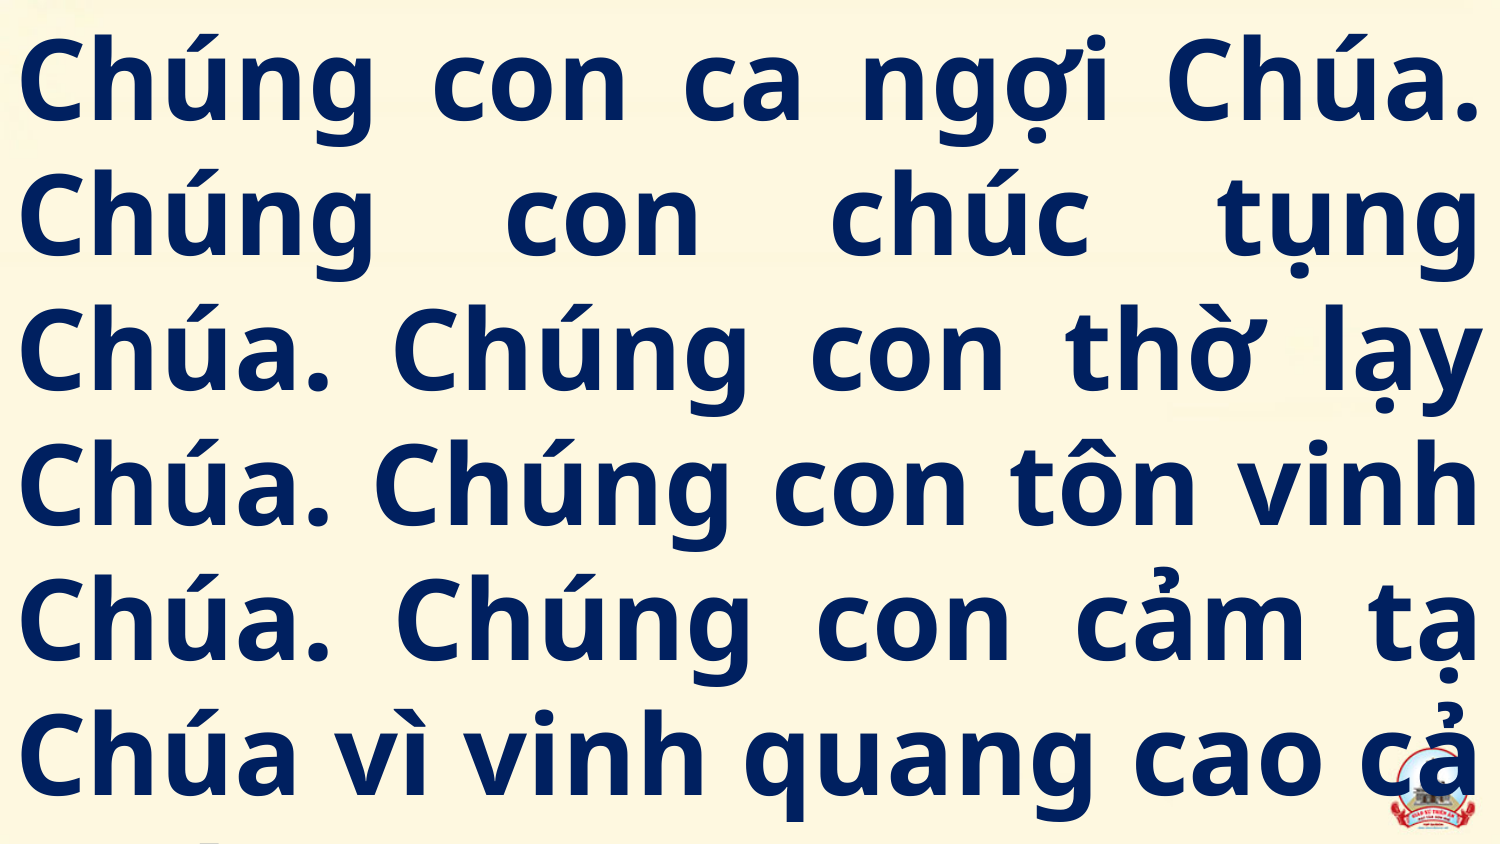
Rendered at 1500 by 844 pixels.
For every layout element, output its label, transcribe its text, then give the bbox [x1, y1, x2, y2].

list Chúng con ca ngợi Chúa. Chúng con chúc tụng Chúa. Chúng con thờ lạy Chúa. Chúng con tôn vinh Chúa. Chúng con cảm tạ Chúa vì vinh quang cao cả Chúa. [0, 0, 1500, 844]
